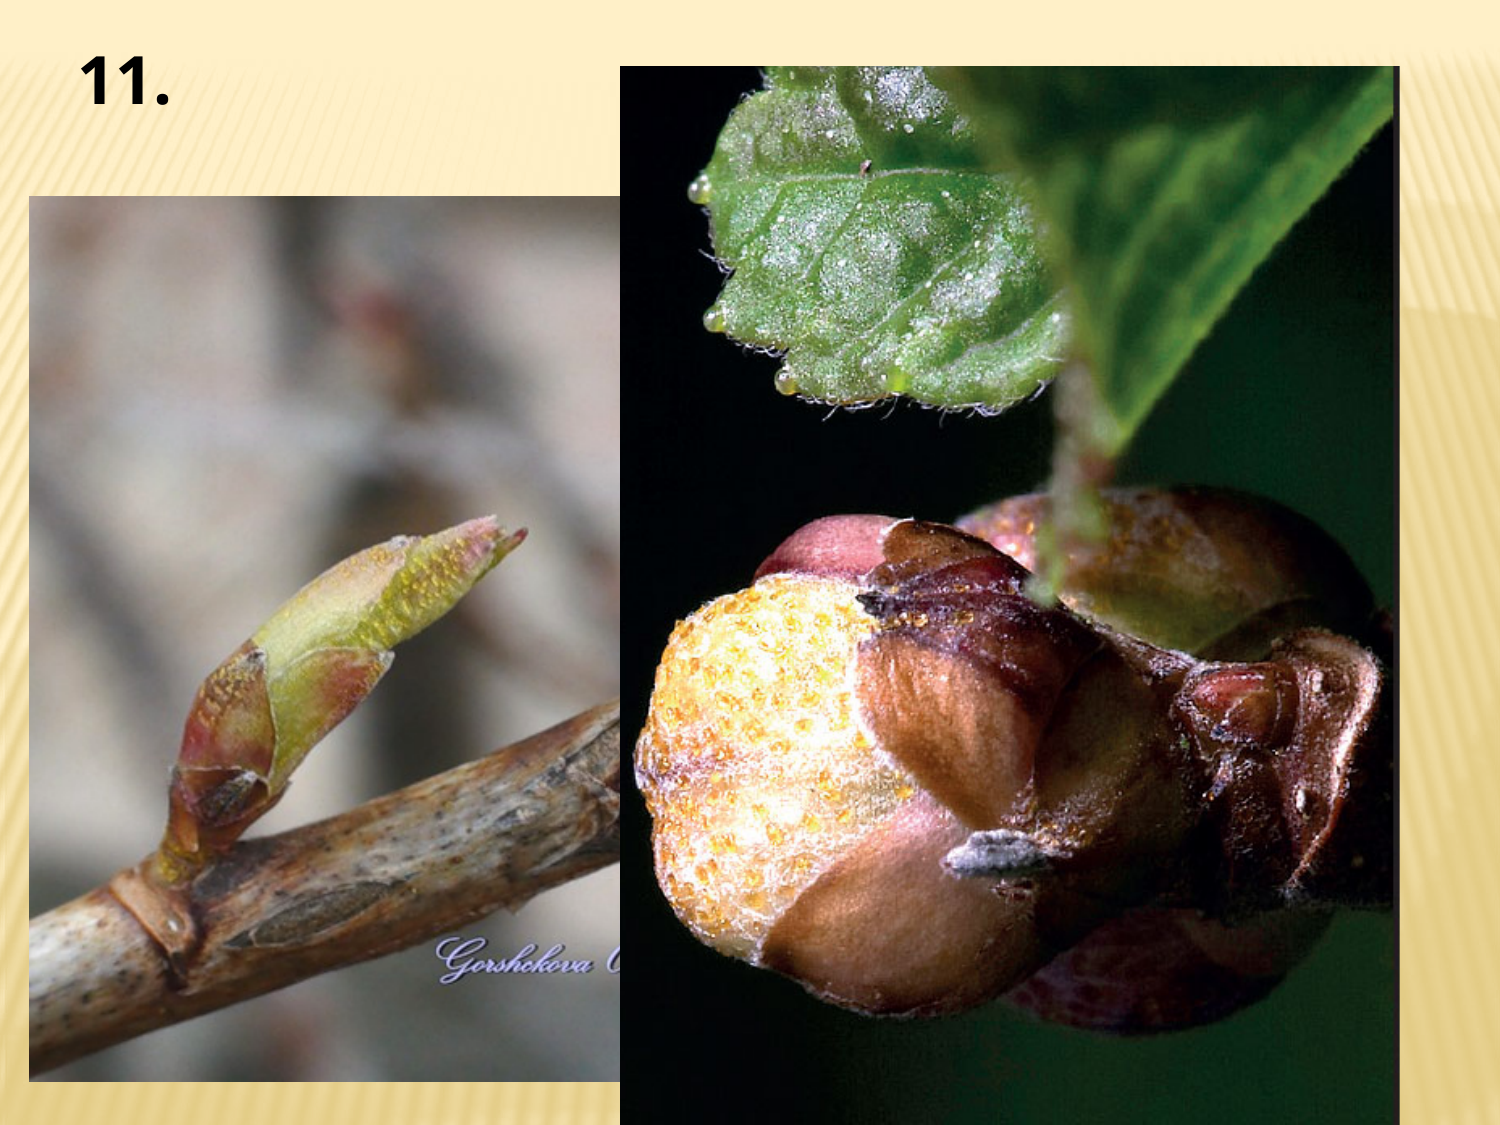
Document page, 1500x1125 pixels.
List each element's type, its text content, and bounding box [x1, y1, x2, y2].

text_box 11. [62, 30, 188, 126]
picture [619, 65, 1400, 1125]
picture [29, 195, 617, 1082]
